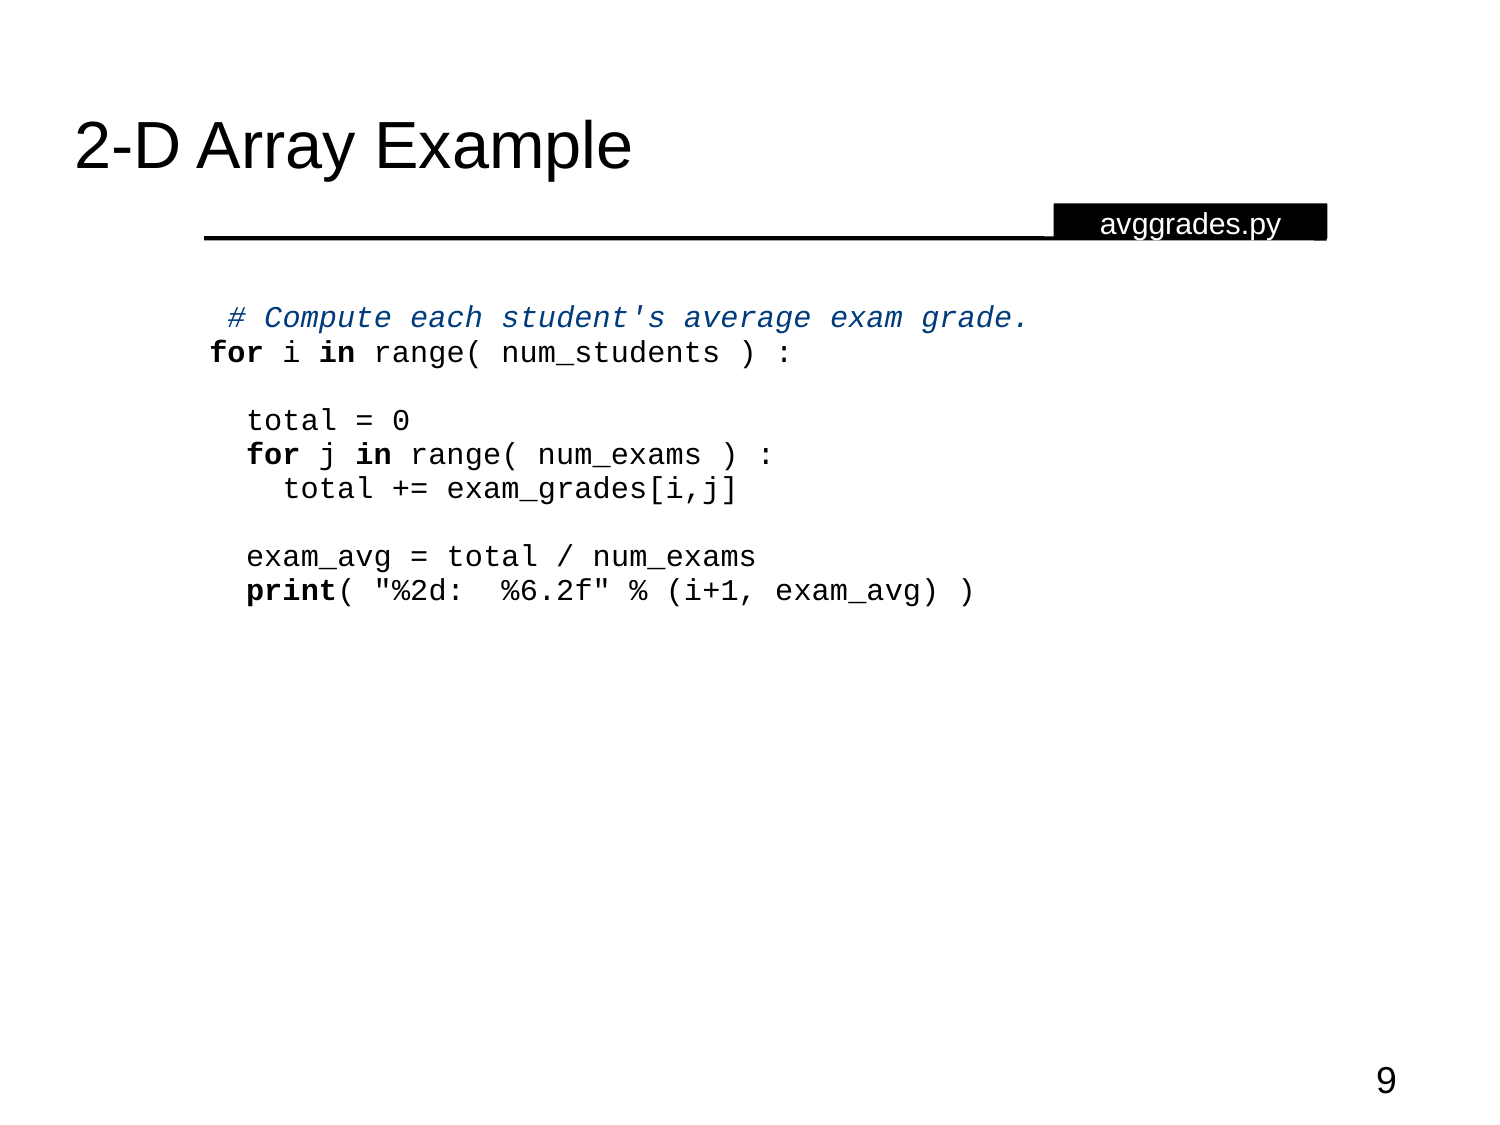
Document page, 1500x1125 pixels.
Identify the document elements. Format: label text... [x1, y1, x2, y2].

text_box avggrades.py [1054, 204, 1327, 239]
slide_number 9 [1361, 1054, 1425, 1103]
text_box # Compute each student's average exam grade. for i in range( num_students ) : total = 0 for j in range( num_exams ) : total += exam_grades[i,j] exam_avg = total / num_exams print( "%2d: %6.2f" % (i+1, exam_avg) ) [209, 262, 1026, 1014]
title 2-D Array Example [74, 44, 1429, 233]
